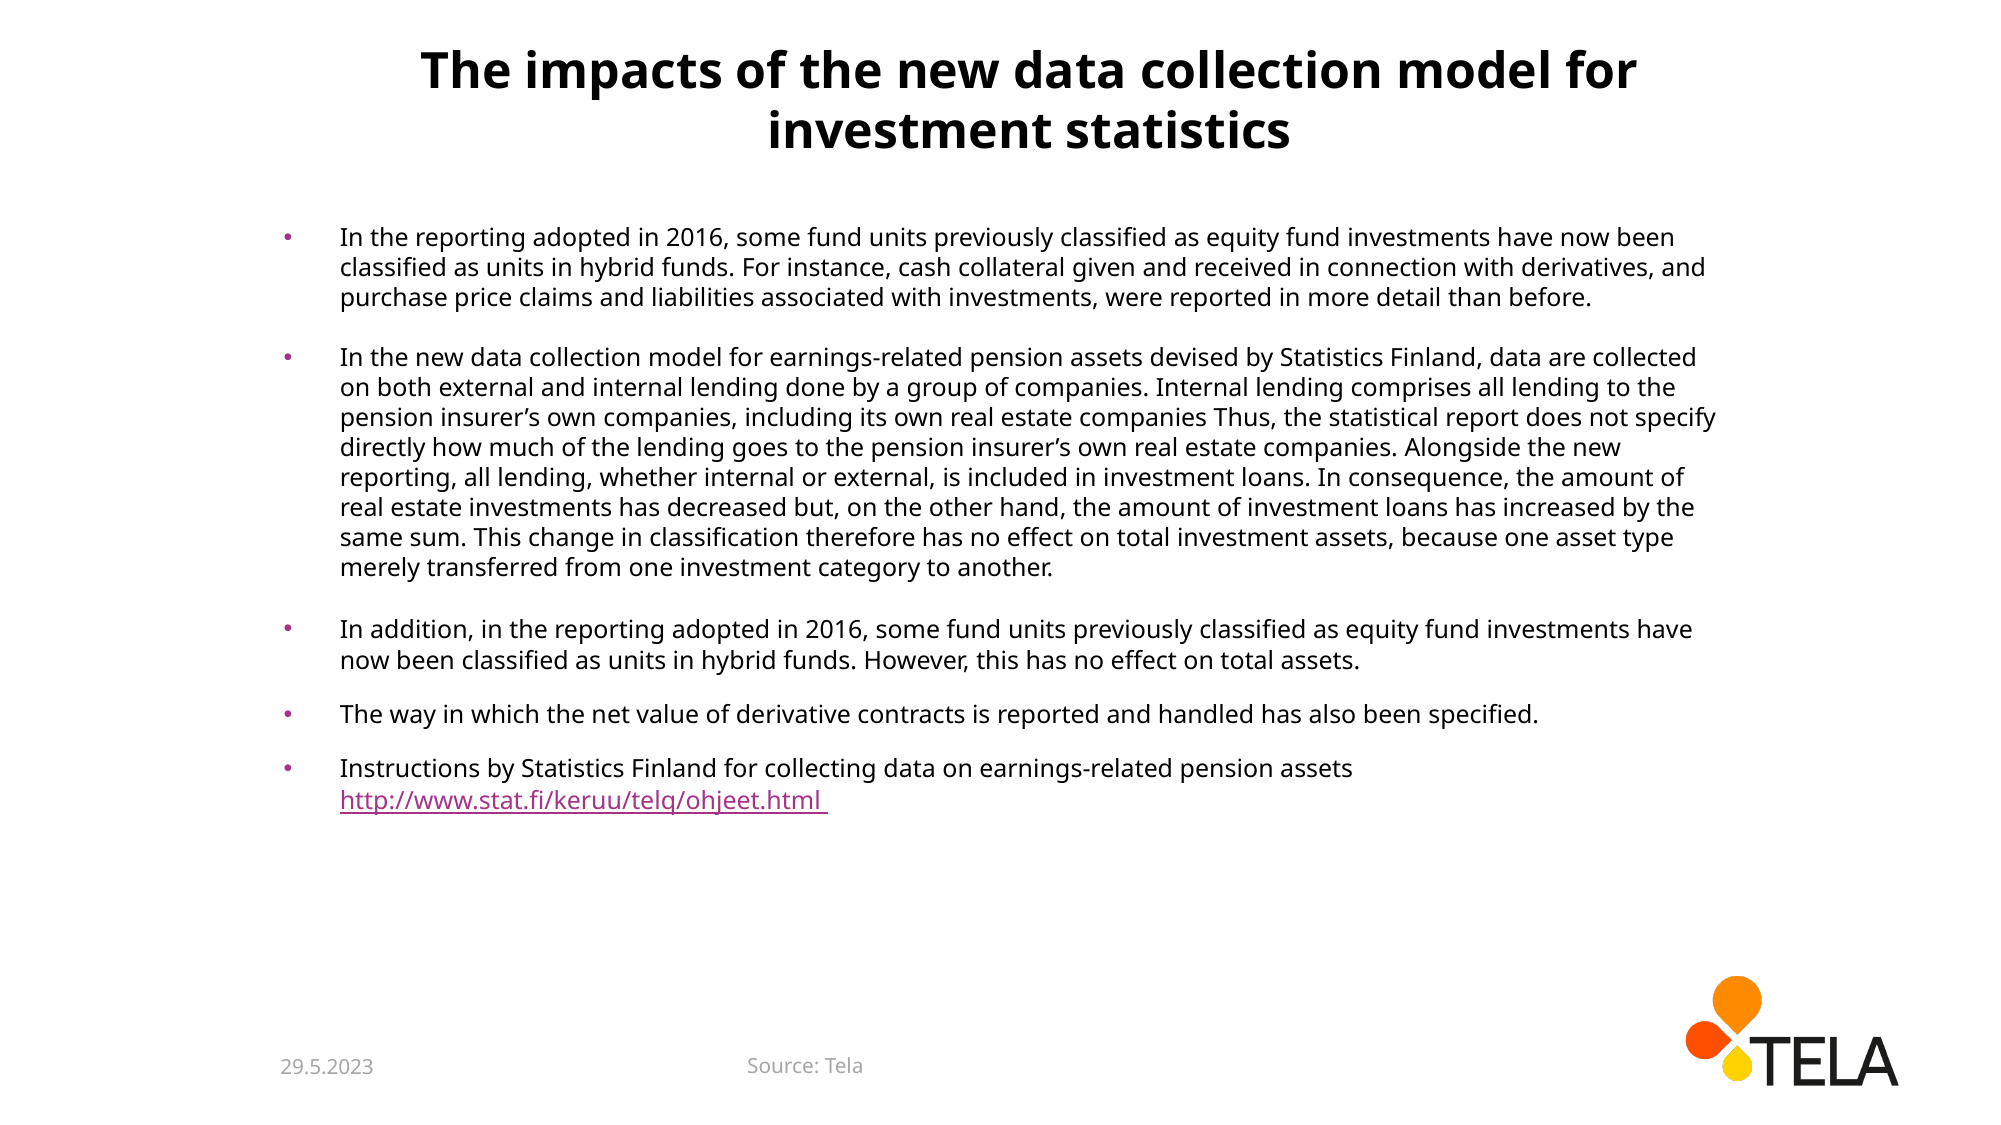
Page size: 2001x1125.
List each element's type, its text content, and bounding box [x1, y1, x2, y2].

picture [1674, 964, 1910, 1097]
list In the reporting adopted in 2016, some fund units previously classified as equity fund investments have now been classified as units in hybrid funds. For instance, cash collateral given and received in connection with derivatives, and purchase price claims and liabilities associated with investments, were reported in more detail than before. In the new data collection model for earnings-related pension assets devised by Statistics Finland, data are collected on both external and internal lending done by a group of companies. Internal lending comprises all lending to the pension insurer’s own companies, including its own real estate companies Thus, the statistical report does not specify directly how much of the lending goes to the pension insurer’s own real estate companies. Alongside the new reporting, all lending, whether internal or external, is included in investment loans. In consequence, the amount of real estate investments has decreased but, on the other hand, the amount of investment loans has increased by the same sum. This change in classification therefore has no effect on total investment assets, because one asset type merely transferred from one investment category to another. In addition, in the reporting adopted in 2016, some fund units previously classified as equity fund investments have now been classified as units in hybrid funds. However, this has no effect on total assets. The way in which the net value of derivative contracts is reported and handled has also been specified. Instructions by Statistics Finland for collecting data on earnings-related pension assets http://www.stat.fi/keruu/telq/ohjeet.html [268, 179, 1750, 881]
footer Source: Tela [732, 1045, 1366, 1106]
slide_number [265, 1045, 732, 1106]
title The impacts of the new data collection model for investment statistics [323, 18, 1737, 179]
